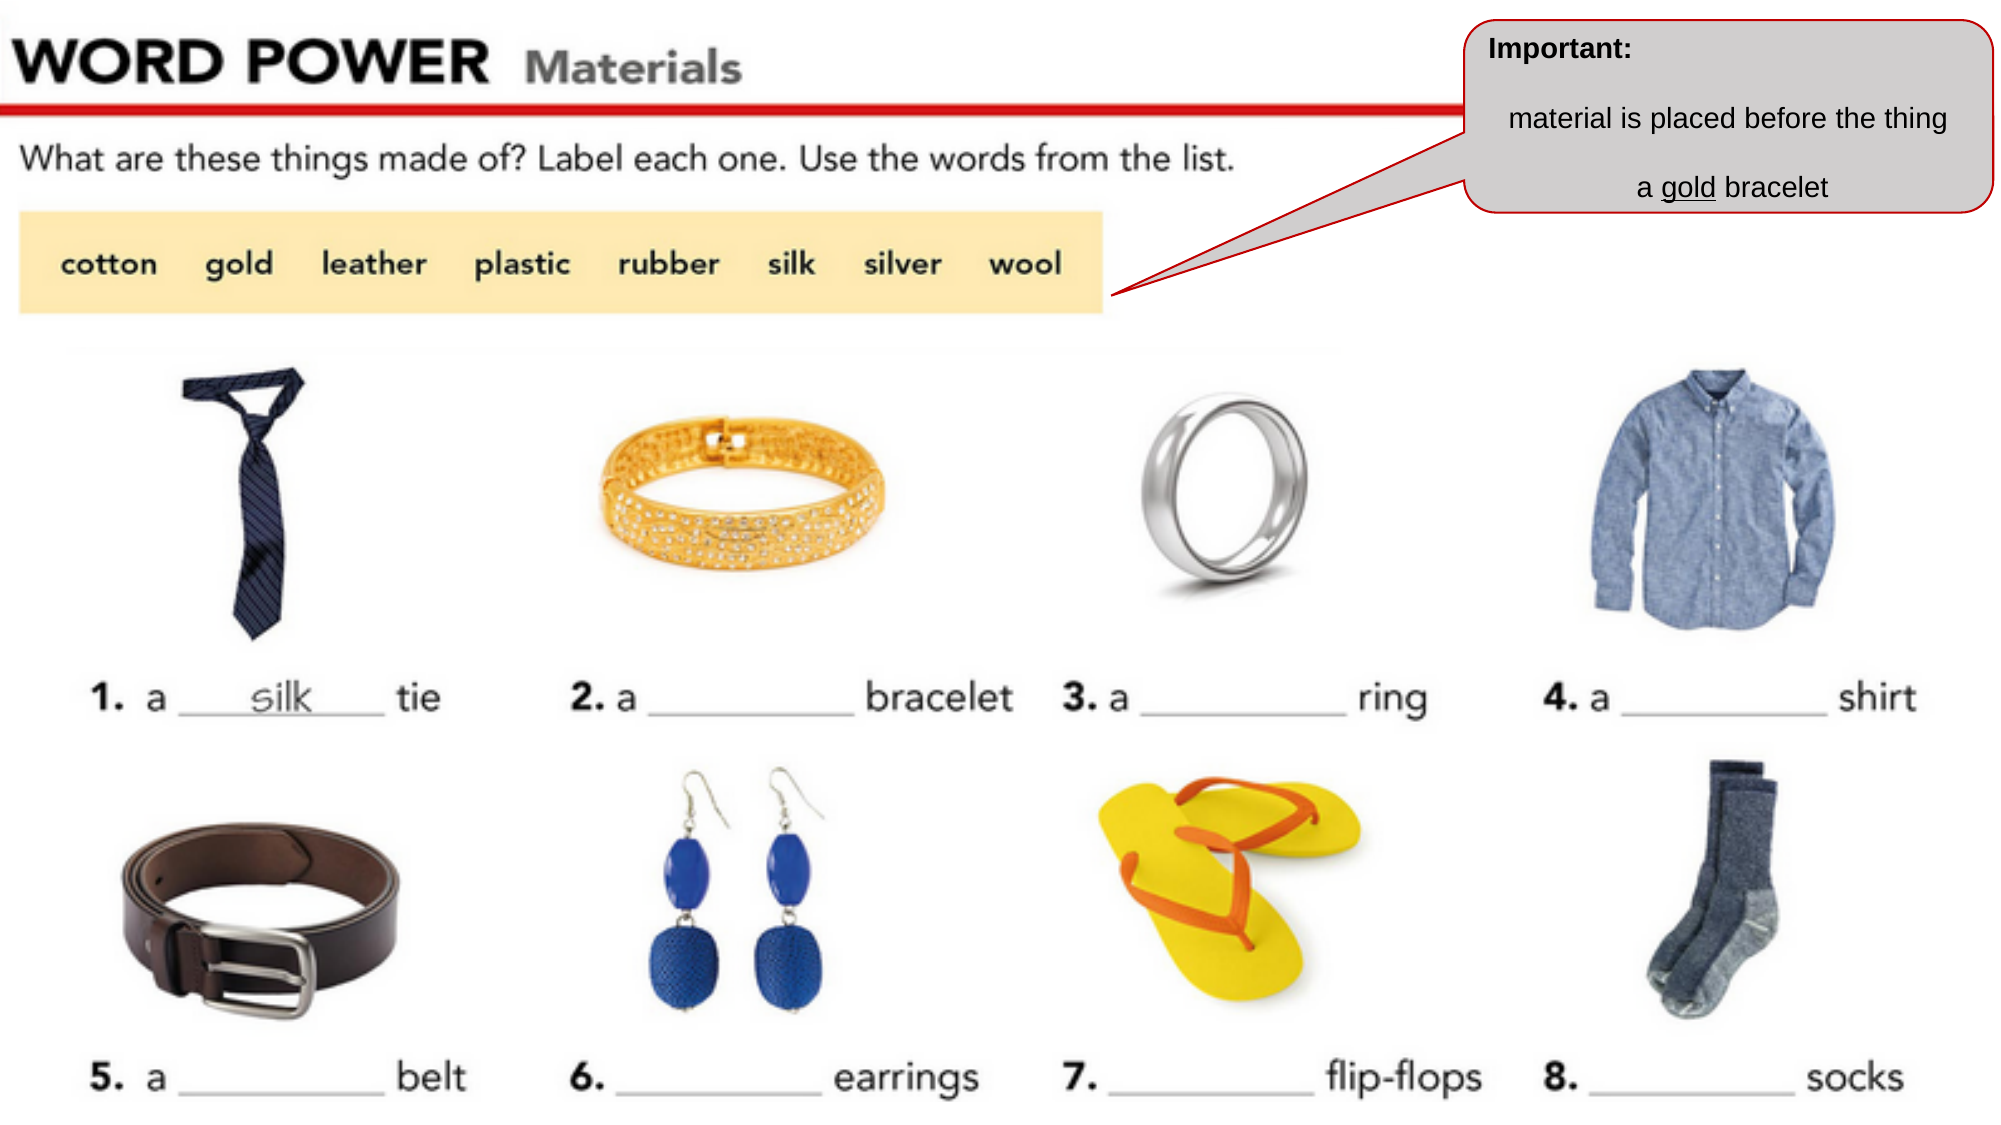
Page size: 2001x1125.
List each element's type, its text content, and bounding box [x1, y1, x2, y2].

text_box Important: material is placed before the thing a gold bracelet [1261, 129, 1995, 248]
picture [0, 0, 2000, 321]
picture [20, 346, 1948, 1102]
